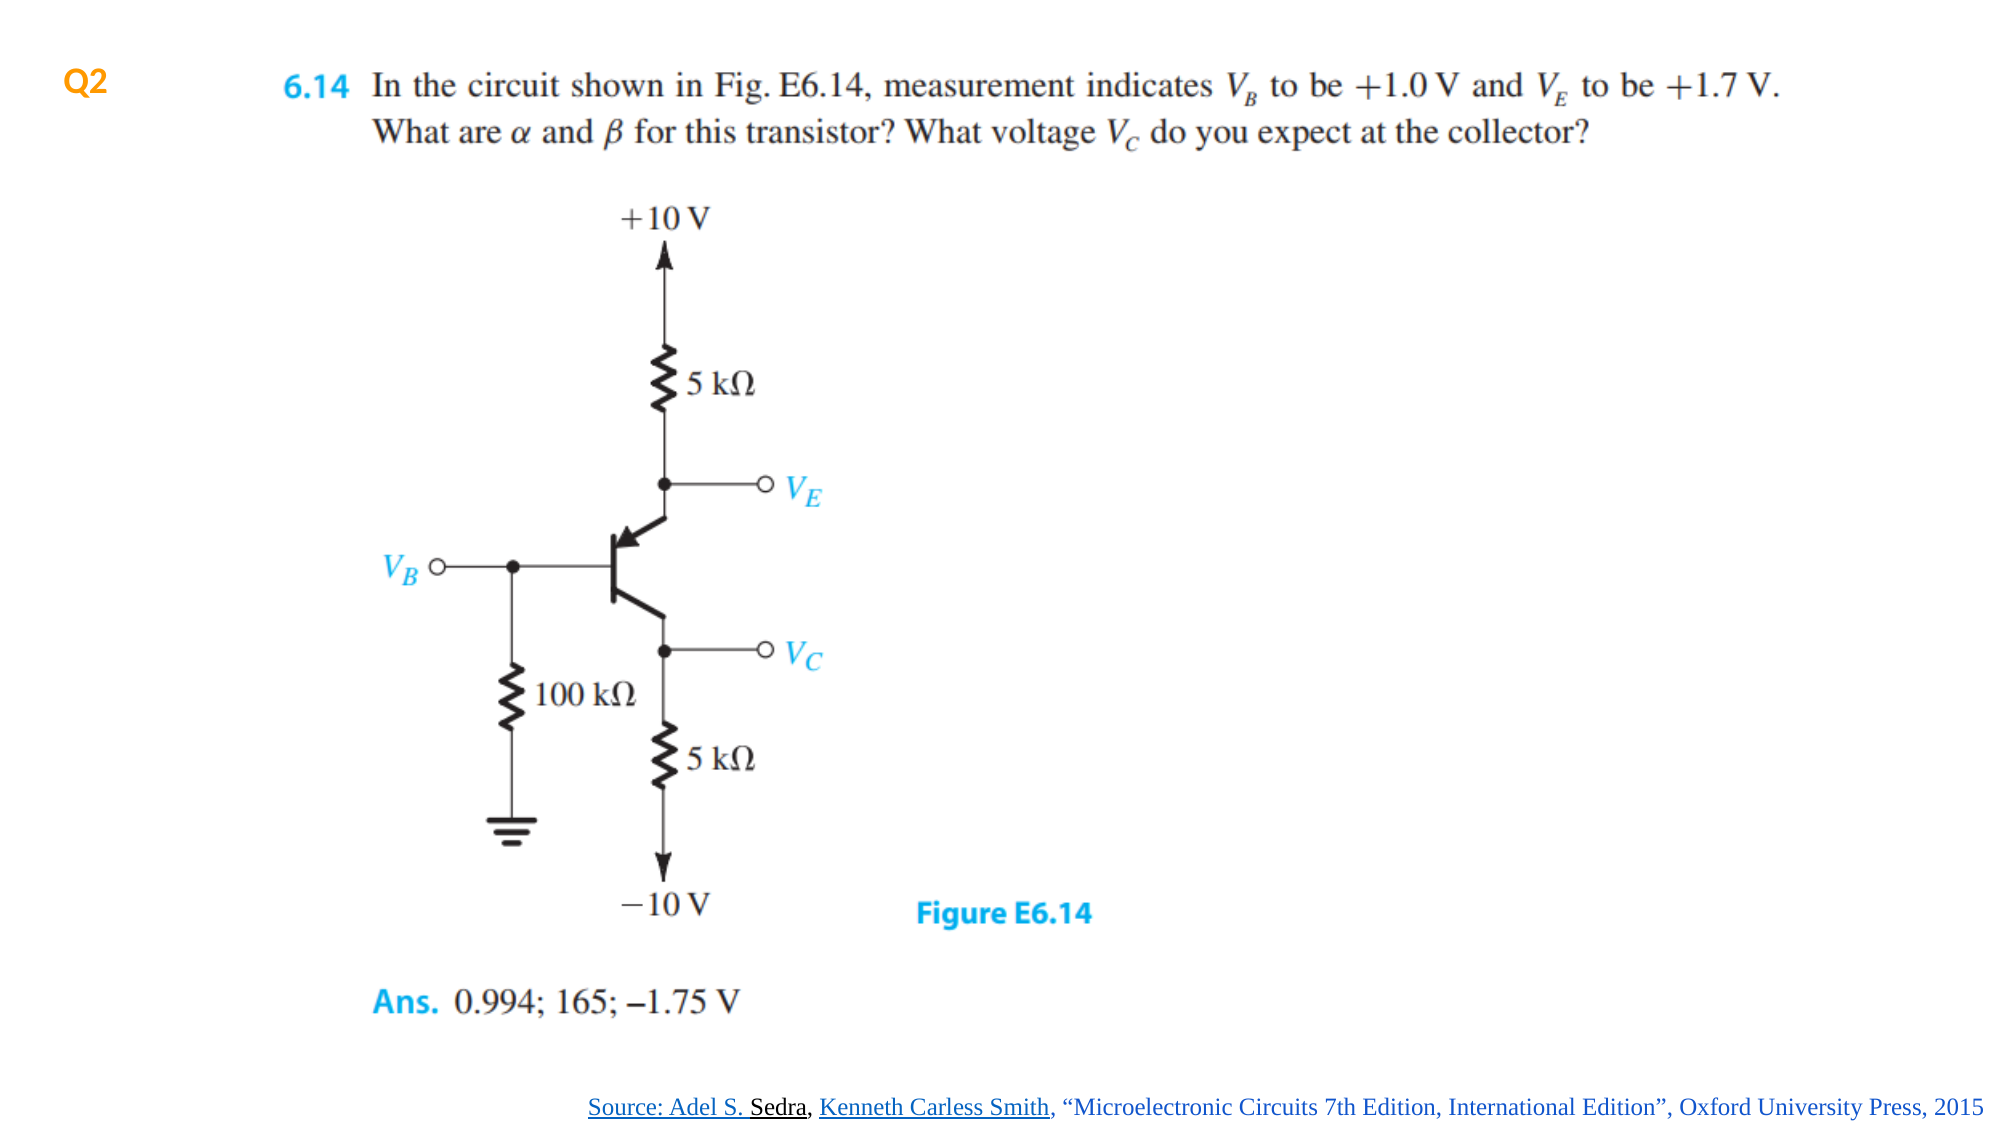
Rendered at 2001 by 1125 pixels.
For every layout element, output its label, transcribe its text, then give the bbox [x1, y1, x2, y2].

text_box Q2 [48, 49, 152, 109]
picture [231, 31, 1858, 1052]
text_box Source: Adel S. Sedra, Kenneth Carless Smith, “Microelectronic Circuits 7th Edition, International Edition”, Oxford University Press, 2015 [573, 1083, 2000, 1125]
